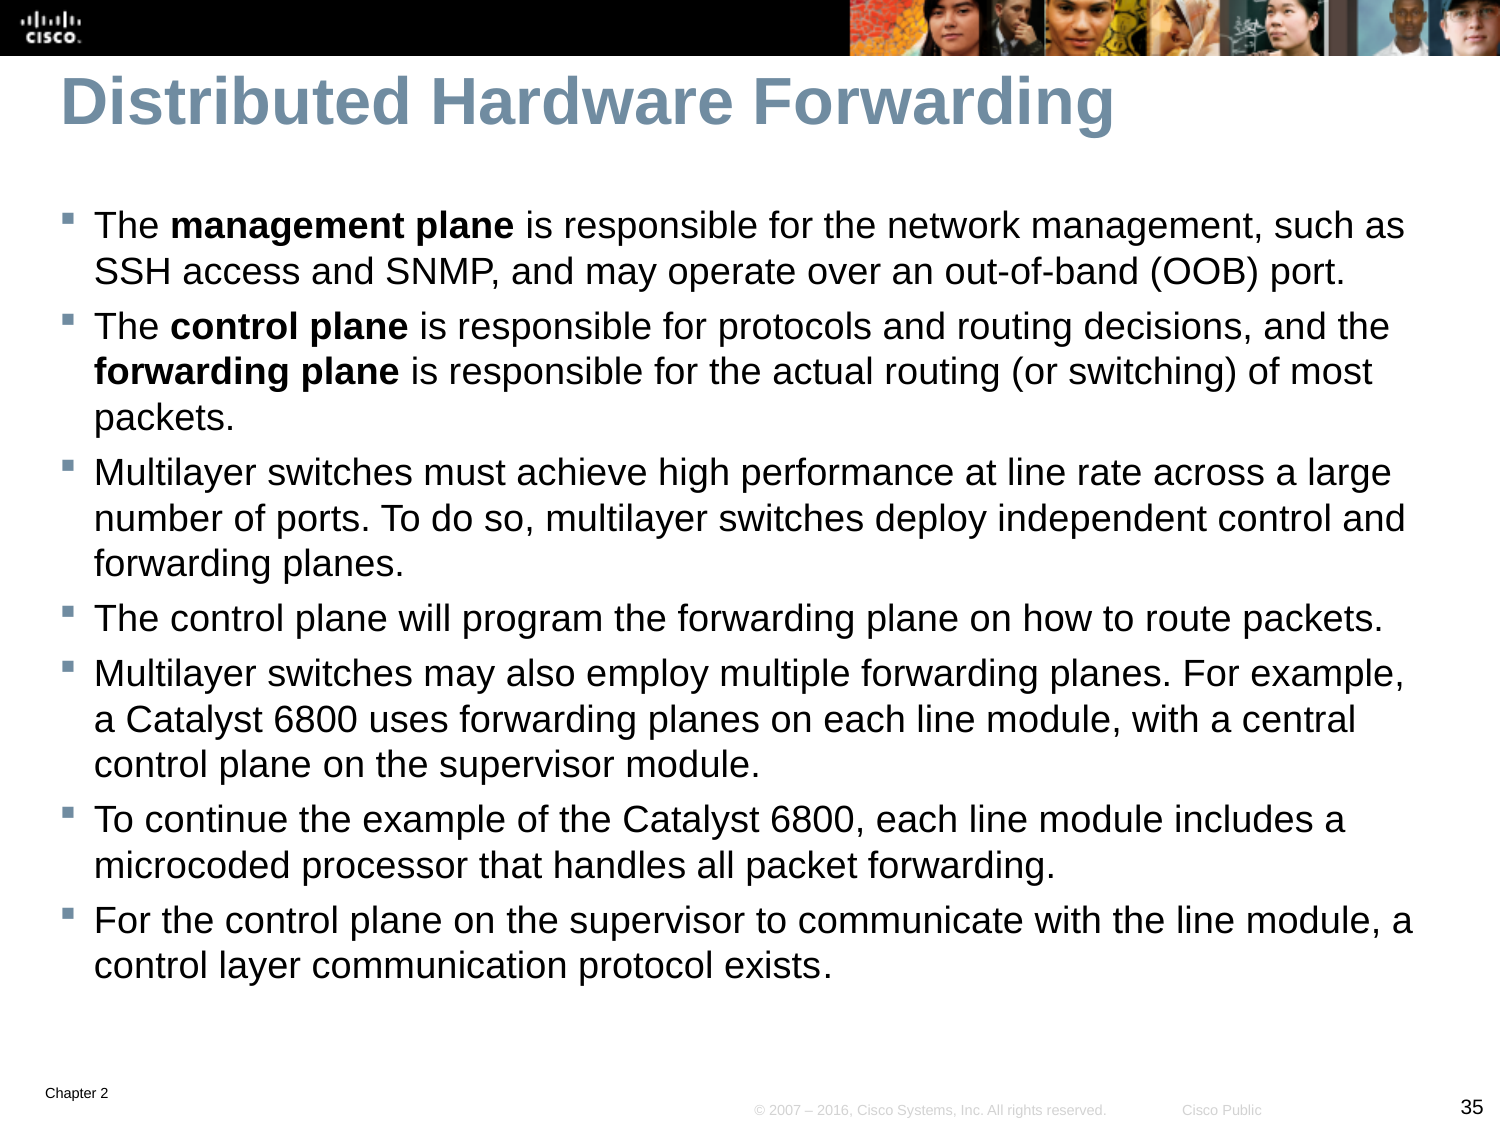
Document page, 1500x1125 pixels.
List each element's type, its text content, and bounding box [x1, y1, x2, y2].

list The management plane is responsible for the network management, such as SSH access and SNMP, and may operate over an out-of-band (OOB) port. The control plane is responsible for protocols and routing decisions, and the forwarding plane is responsible for the actual routing (or switching) of most packets. Multilayer switches must achieve high performance at line rate across a large number of ports. To do so, multilayer switches deploy independent control and forwarding planes. The control plane will program the forwarding plane on how to route packets. Multilayer switches may also employ multiple forwarding planes. For example, a Catalyst 6800 uses forwarding planes on each line module, with a central control plane on the supervisor module. To continue the example of the Catalyst 6800, each line module includes a microcoded processor that handles all packet forwarding. For the control plane on the supervisor to communicate with the line module, a control layer communication protocol exists. [45, 193, 1444, 1037]
title Distributed Hardware Forwarding [45, 59, 1444, 182]
picture [0, 0, 1500, 56]
